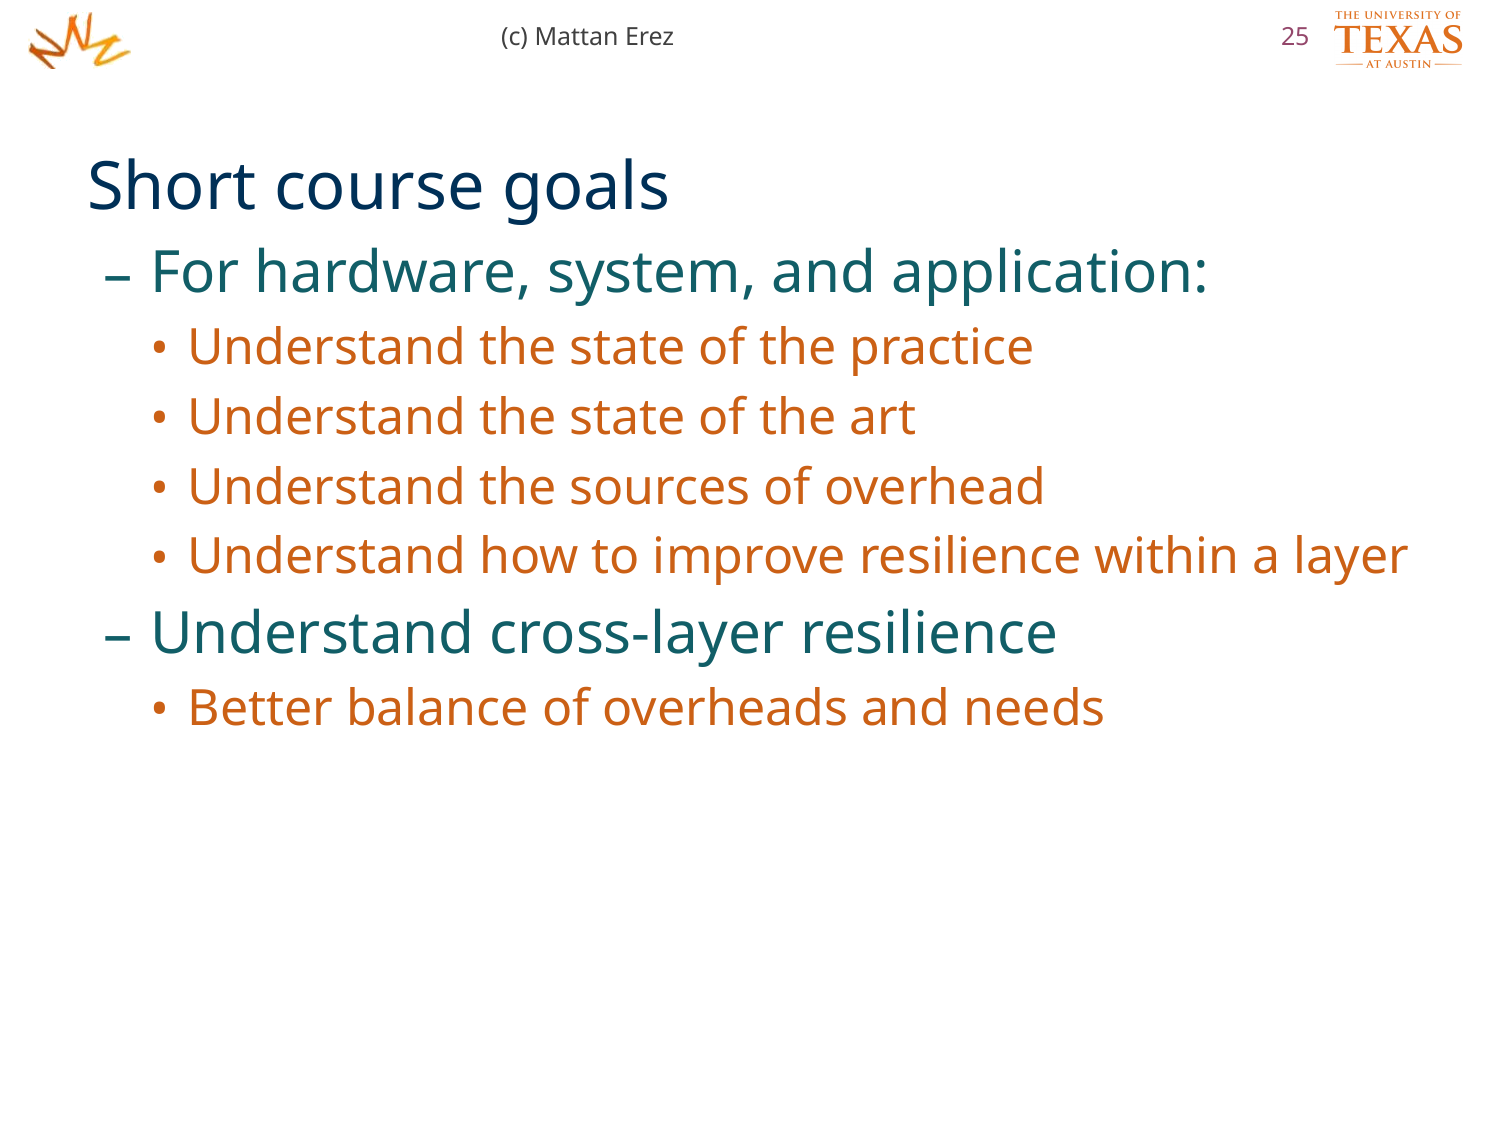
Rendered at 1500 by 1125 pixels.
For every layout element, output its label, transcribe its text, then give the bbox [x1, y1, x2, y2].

slide_number 25 [1187, 0, 1325, 75]
picture [1334, 10, 1463, 69]
footer (c) Mattan Erez [138, 0, 1038, 75]
picture [28, 12, 131, 69]
list Short course goals For hardware, system, and application: Understand the state of the practice Understand the state of the art Understand the sources of overhead Understand how to improve resilience within a layer Understand cross-layer resilience Better balance of overheads and needs [75, 112, 1475, 1050]
